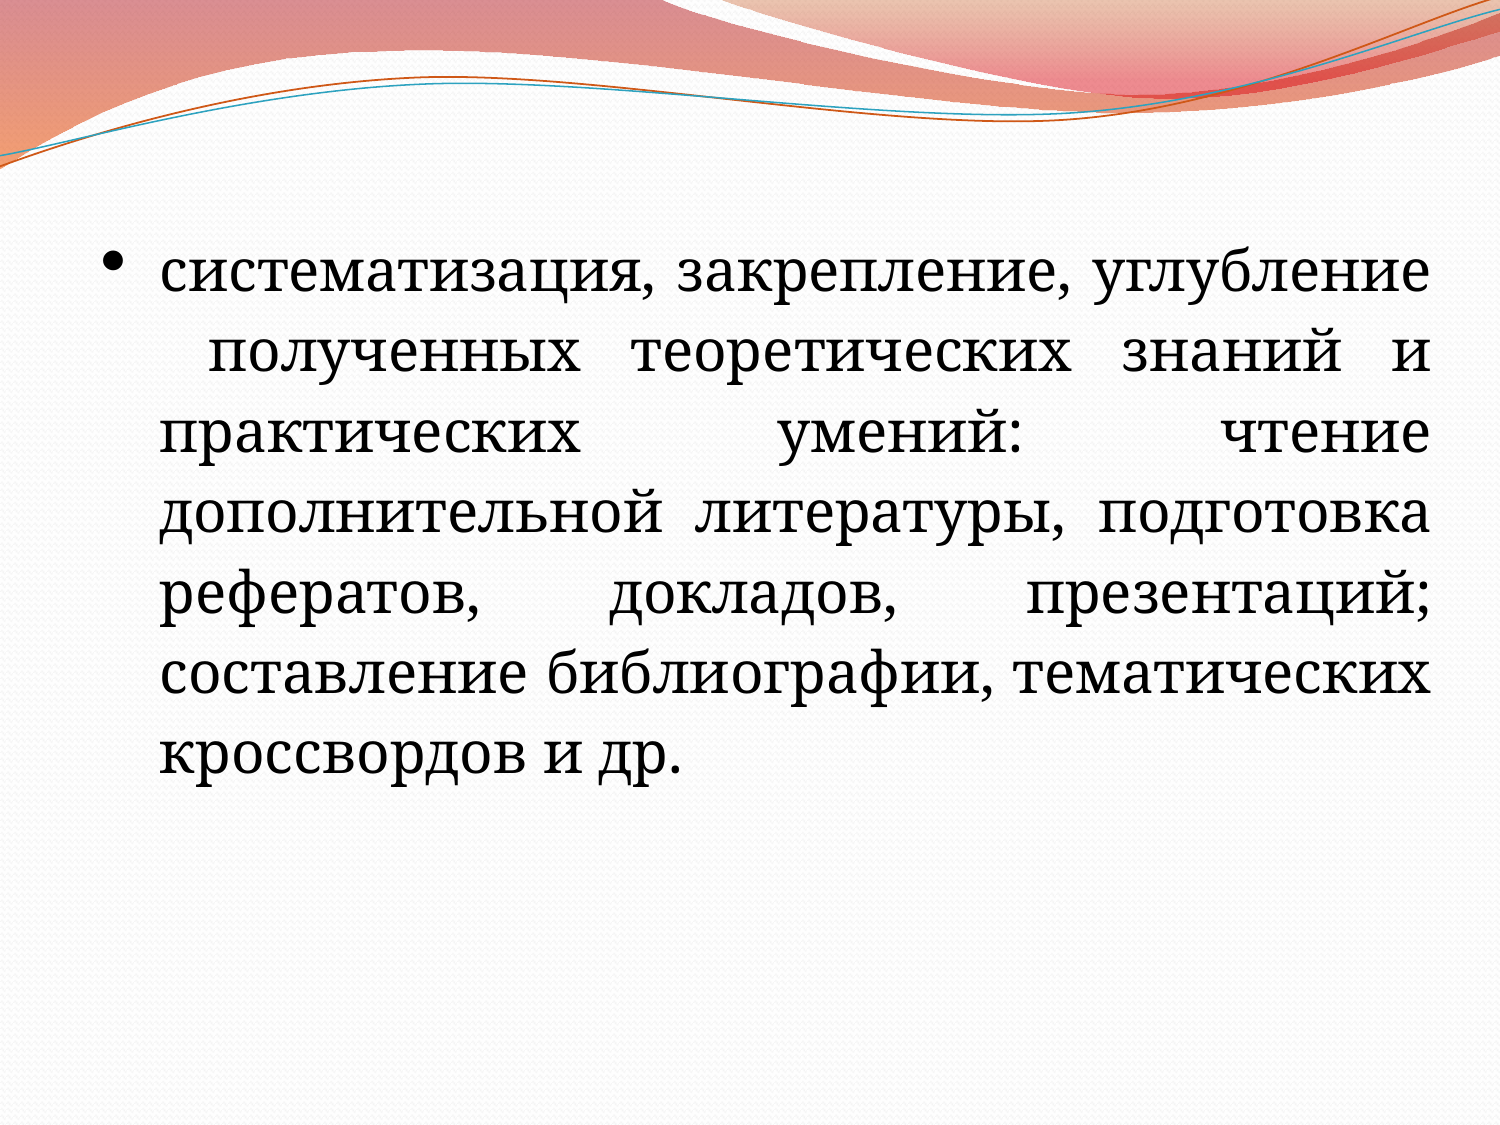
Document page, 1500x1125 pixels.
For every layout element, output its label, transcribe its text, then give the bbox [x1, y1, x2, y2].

text_box систематизация, закрепление, углубление полученных теоретических знаний и практических умений: чтение дополнительной литературы, подготовка рефератов, докладов, презентаций; составление библиографии, тематических кроссвордов и др. [88, 0, 1447, 874]
